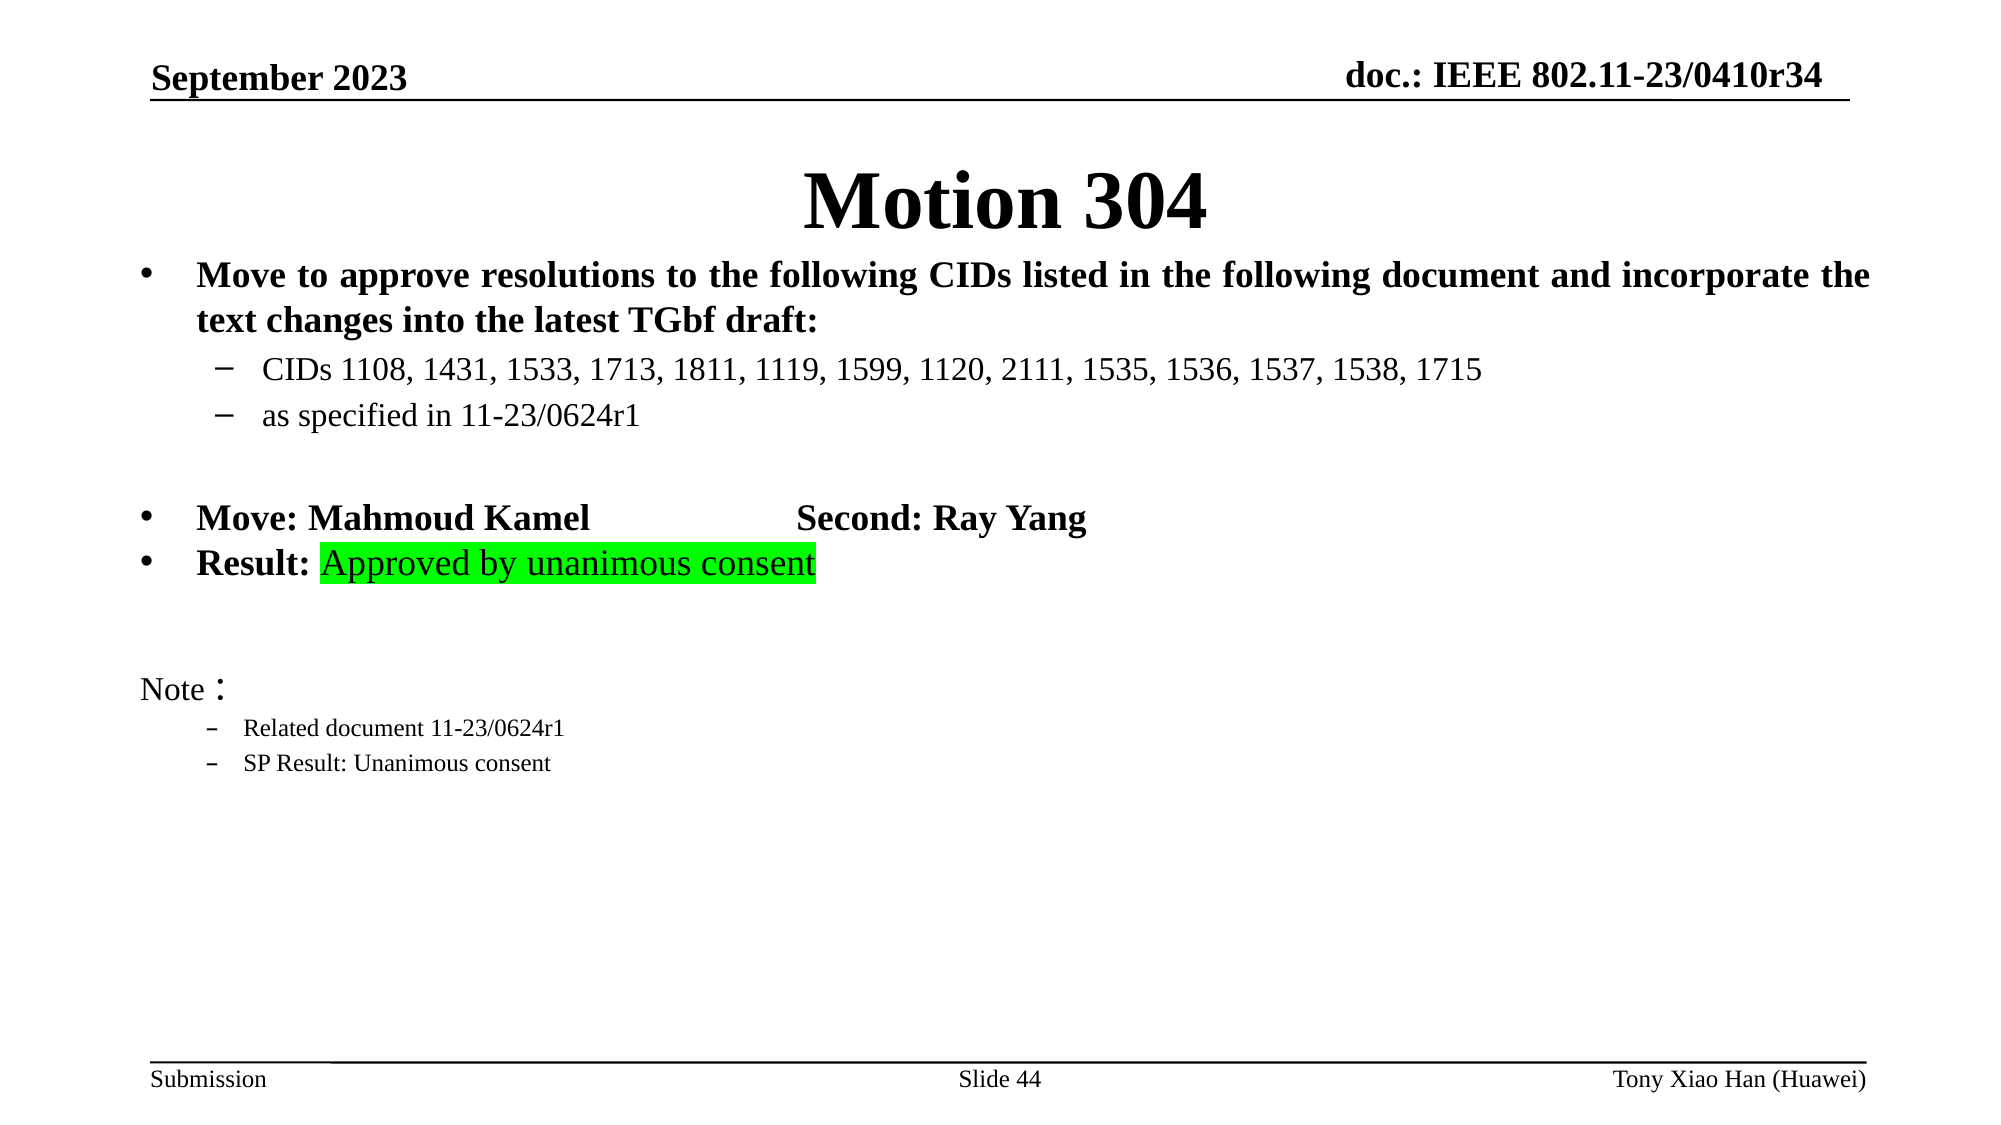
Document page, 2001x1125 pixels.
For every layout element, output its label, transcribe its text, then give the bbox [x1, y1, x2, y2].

text_box Motion 304 [368, 137, 1644, 212]
text_box Move to approve resolutions to the following CIDs listed in the following document and incorporate the text changes into the latest TGbf draft: CIDs 1108, 1431, 1533, 1713, 1811, 1119, 1599, 1120, 2111, 1535, 1536, 1537, 1538, 1715 as specified in 11-23/0624r1 Move: Mahmoud Kamel Second: Ray Yang Result: Approved by unanimous consent Note： Related document 11-23/0624r1 SP Result: Unanimous consent [125, 212, 1888, 900]
